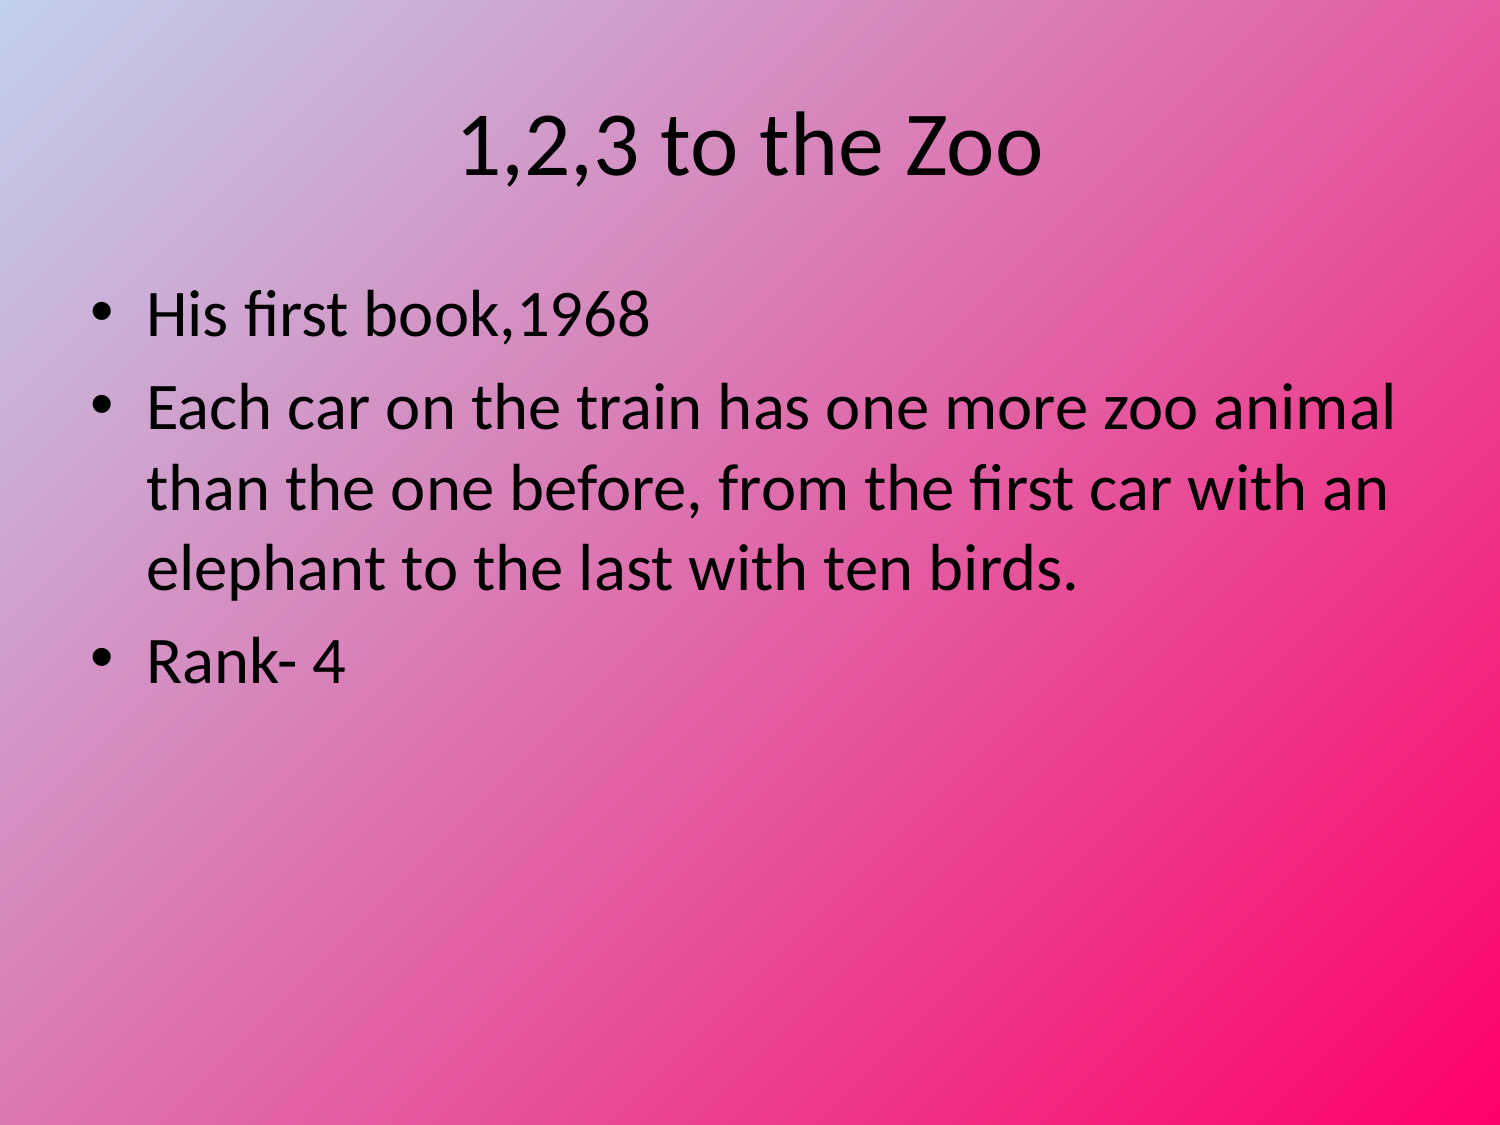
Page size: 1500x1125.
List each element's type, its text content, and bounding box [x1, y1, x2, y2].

title 1,2,3 to the Zoo [75, 45, 1425, 233]
list His first book,1968 Each car on the train has one more zoo animal than the one before, from the first car with an elephant to the last with ten birds. Rank- 4 [75, 262, 1425, 1005]
